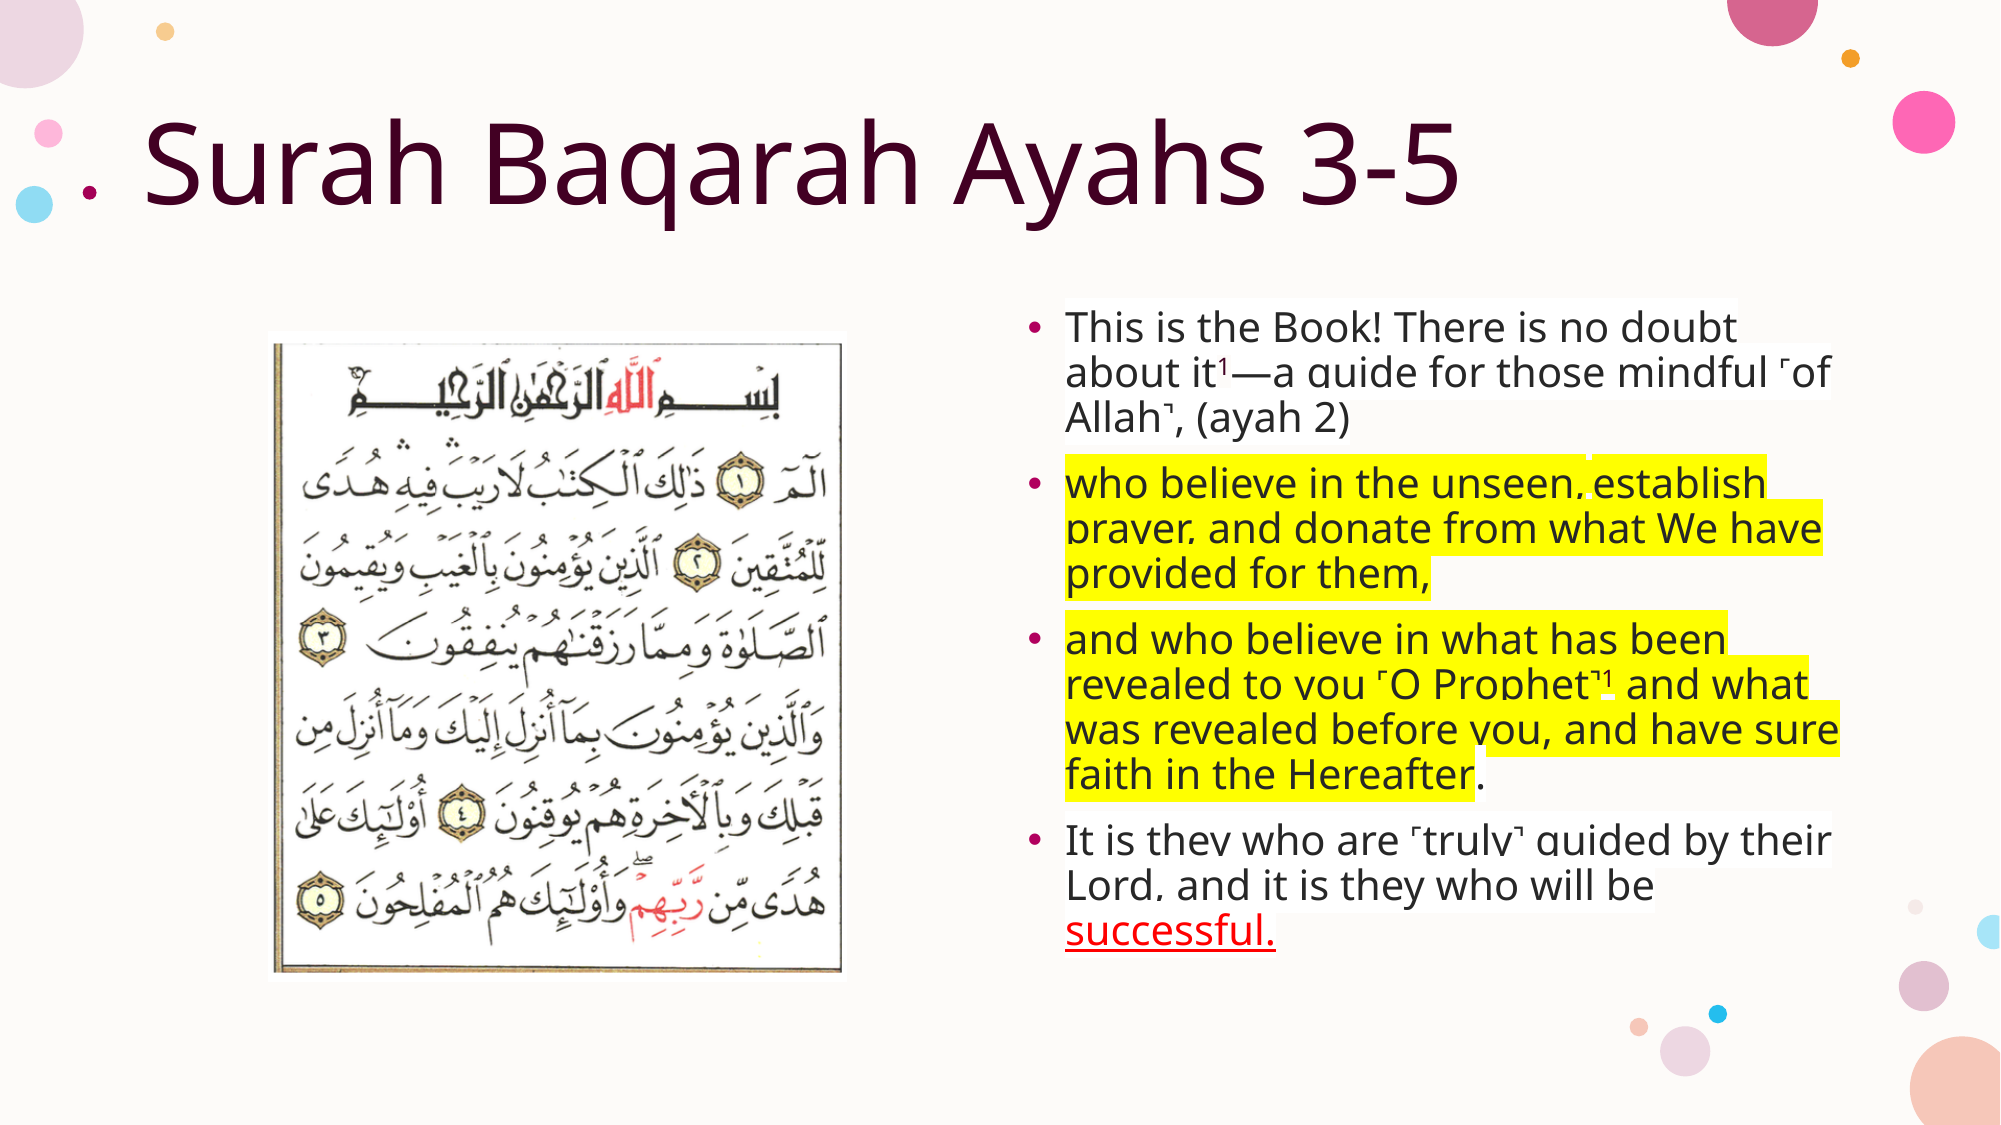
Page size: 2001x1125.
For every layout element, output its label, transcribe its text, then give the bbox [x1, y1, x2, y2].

title Surah Baqarah Ayahs 3-5 [127, 59, 1877, 278]
list This is the Book! There is no doubt about it1—a guide for those mindful ˹of Allah˺, (ayah 2) who believe in the unseen, establish prayer, and donate from what We have provided for them, and who believe in what has been revealed to you ˹O Prophet˺1 and what was revealed before you, and have sure faith in the Hereafter. It is they who are ˹truly˺ guided by their Lord, and it is they who will be successful. [1012, 299, 1863, 1014]
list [268, 331, 846, 982]
